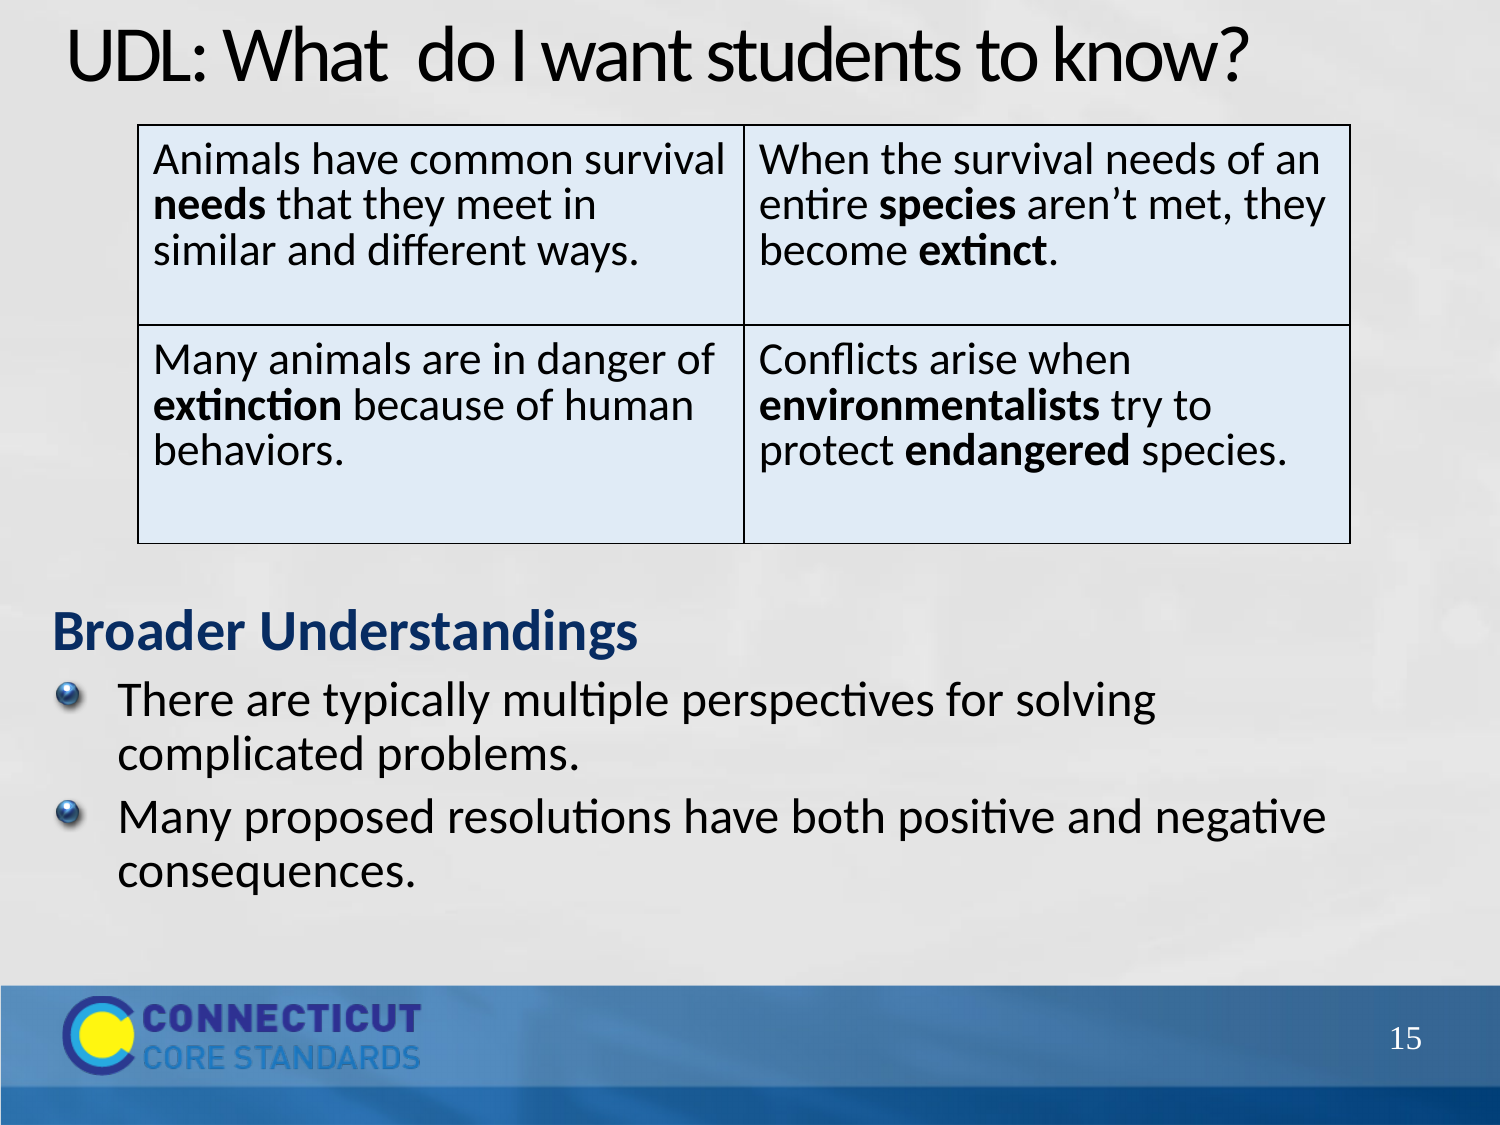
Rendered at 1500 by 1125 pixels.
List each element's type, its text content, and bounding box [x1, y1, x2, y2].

slide_number 15 [1075, 996, 1438, 1076]
table_header When the survival needs of an entire species aren’t met, they become extinct. [745, 126, 1349, 324]
title UDL: What do I want students to know? [64, 12, 1403, 100]
picture [0, 0, 1500, 985]
table_cell Conflicts arise when environmentalists try to protect endangered species. [745, 326, 1349, 543]
footer [62, 996, 424, 1076]
list Broader Understandings There are typically multiple perspectives for solving complicated problems. Many proposed resolutions have both positive and negative consequences. [52, 600, 1416, 906]
table_header Animals have common survival needs that they meet in similar and different ways. [139, 126, 743, 324]
table_cell Many animals are in danger of extinction because of human behaviors. [139, 326, 743, 543]
picture [2, 986, 1500, 1125]
